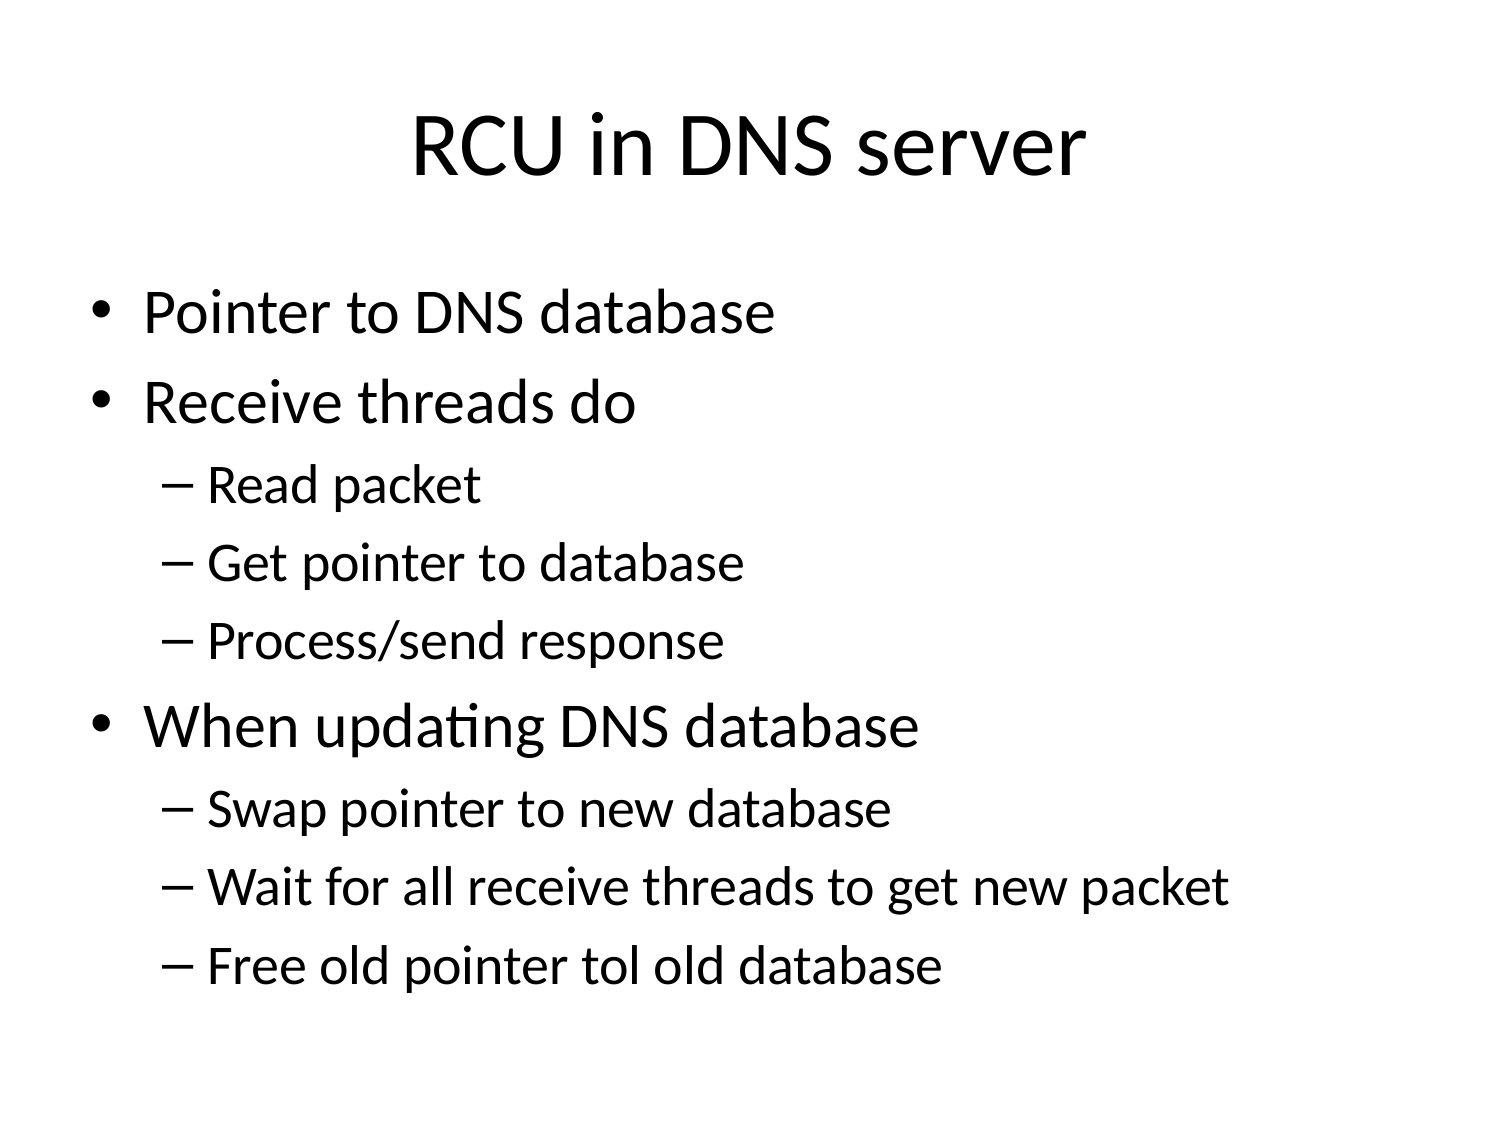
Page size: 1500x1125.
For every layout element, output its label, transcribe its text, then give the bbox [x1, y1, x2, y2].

title RCU in DNS server [75, 45, 1425, 233]
list Pointer to DNS database Receive threads do Read packet Get pointer to database Process/send response When updating DNS database Swap pointer to new database Wait for all receive threads to get new packet Free old pointer tol old database [75, 262, 1425, 1005]
